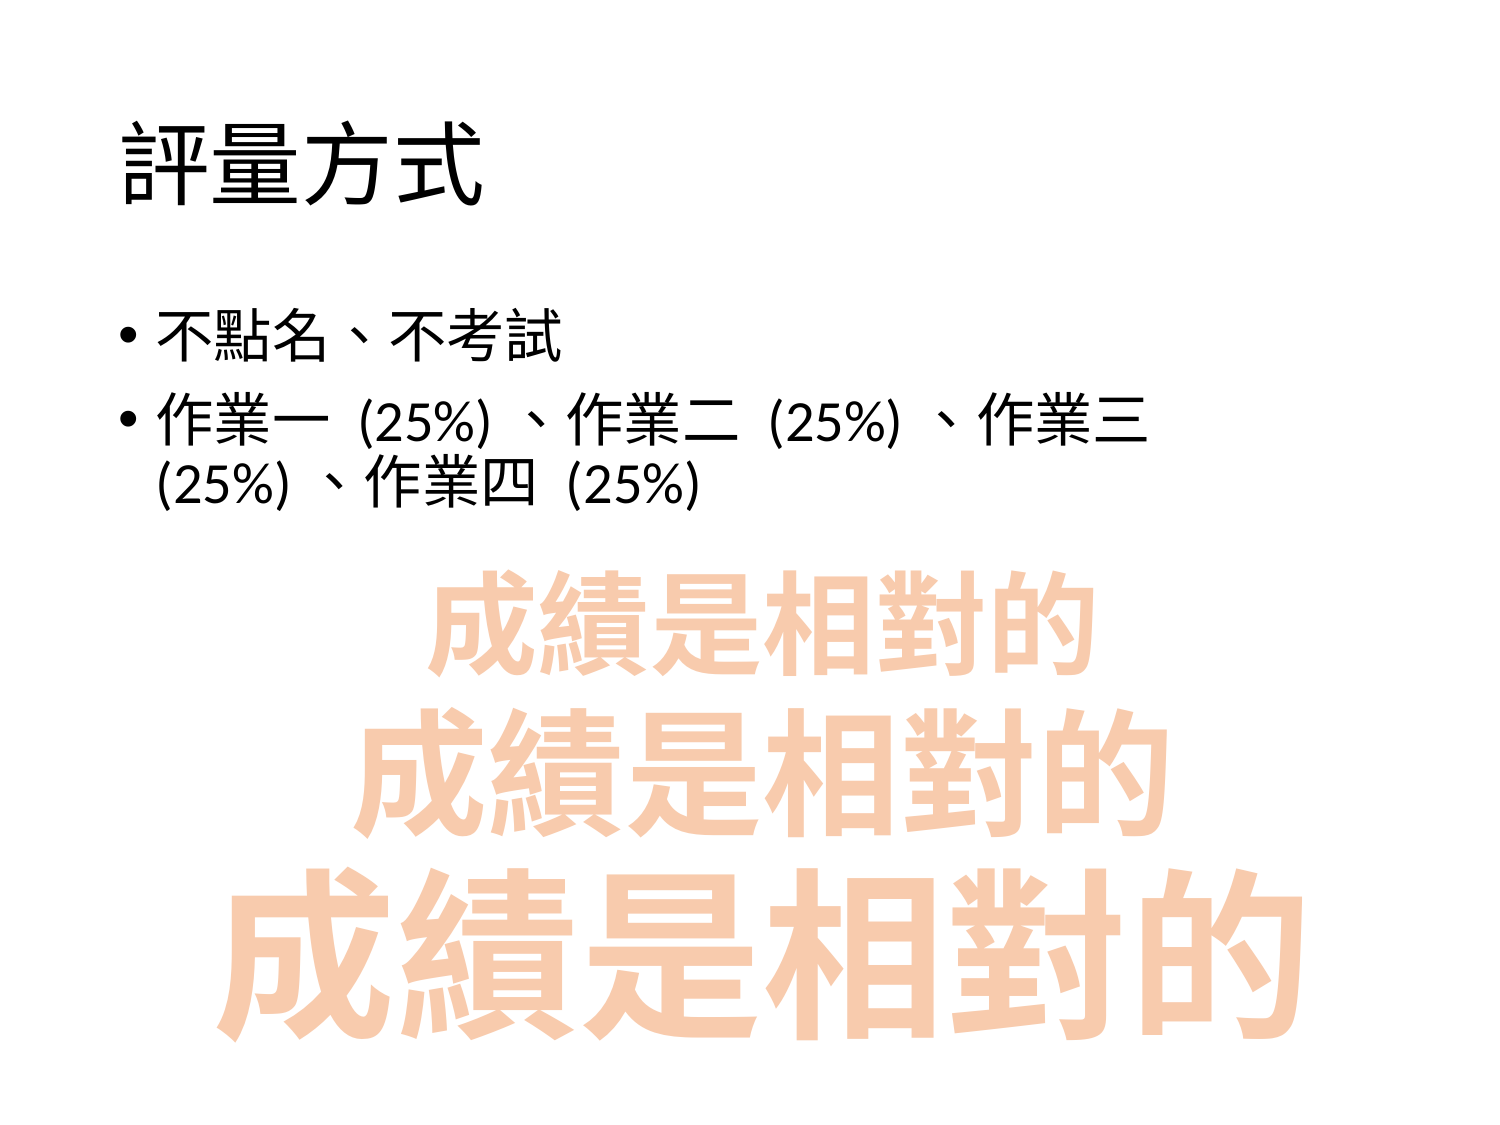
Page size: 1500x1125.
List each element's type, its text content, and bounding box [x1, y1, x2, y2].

title 評量方式 [103, 59, 1397, 278]
text_box 成績是相對的 [197, 833, 1328, 1069]
list 不點名、不考試 作業一 (25%)、作業二 (25%)、作業三 (25%)、作業四 (25%) [103, 299, 1397, 1100]
text_box 成績是相對的 [335, 679, 1191, 833]
text_box 成績是相對的 [410, 546, 1116, 679]
